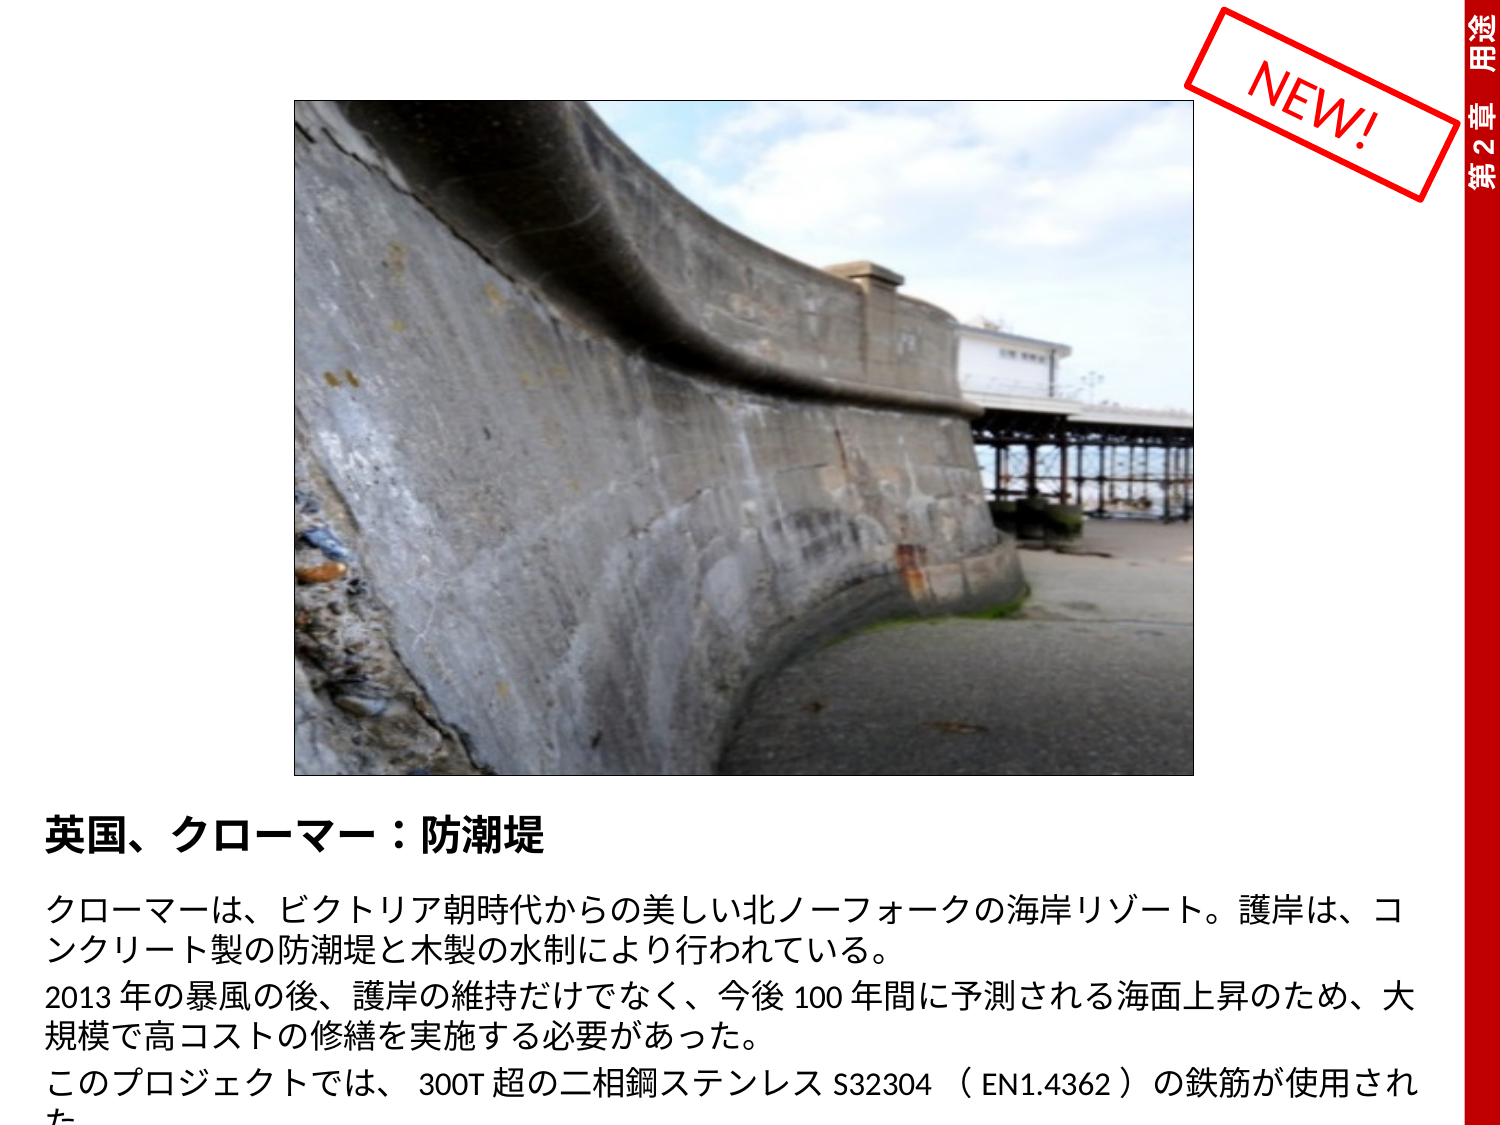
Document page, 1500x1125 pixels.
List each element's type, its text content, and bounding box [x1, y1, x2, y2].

title 英国、クローマー：防潮堤 [29, 791, 1377, 867]
picture [293, 100, 1195, 776]
list クローマーは、ビクトリア朝時代からの美しい北ノーフォークの海岸リゾート。護岸は、コンクリート製の防潮堤と木製の水制により行われている。 2013年の暴風の後、護岸の維持だけでなく、今後100年間に予測される海面上昇のため、大規模で高コストの修繕を実施する必要があった。 このプロジェクトでは、300T超の二相鋼ステンレスS32304（EN1.4362）の鉄筋が使用された。 [29, 881, 1436, 1116]
text_box NEW! [1186, 9, 1458, 200]
